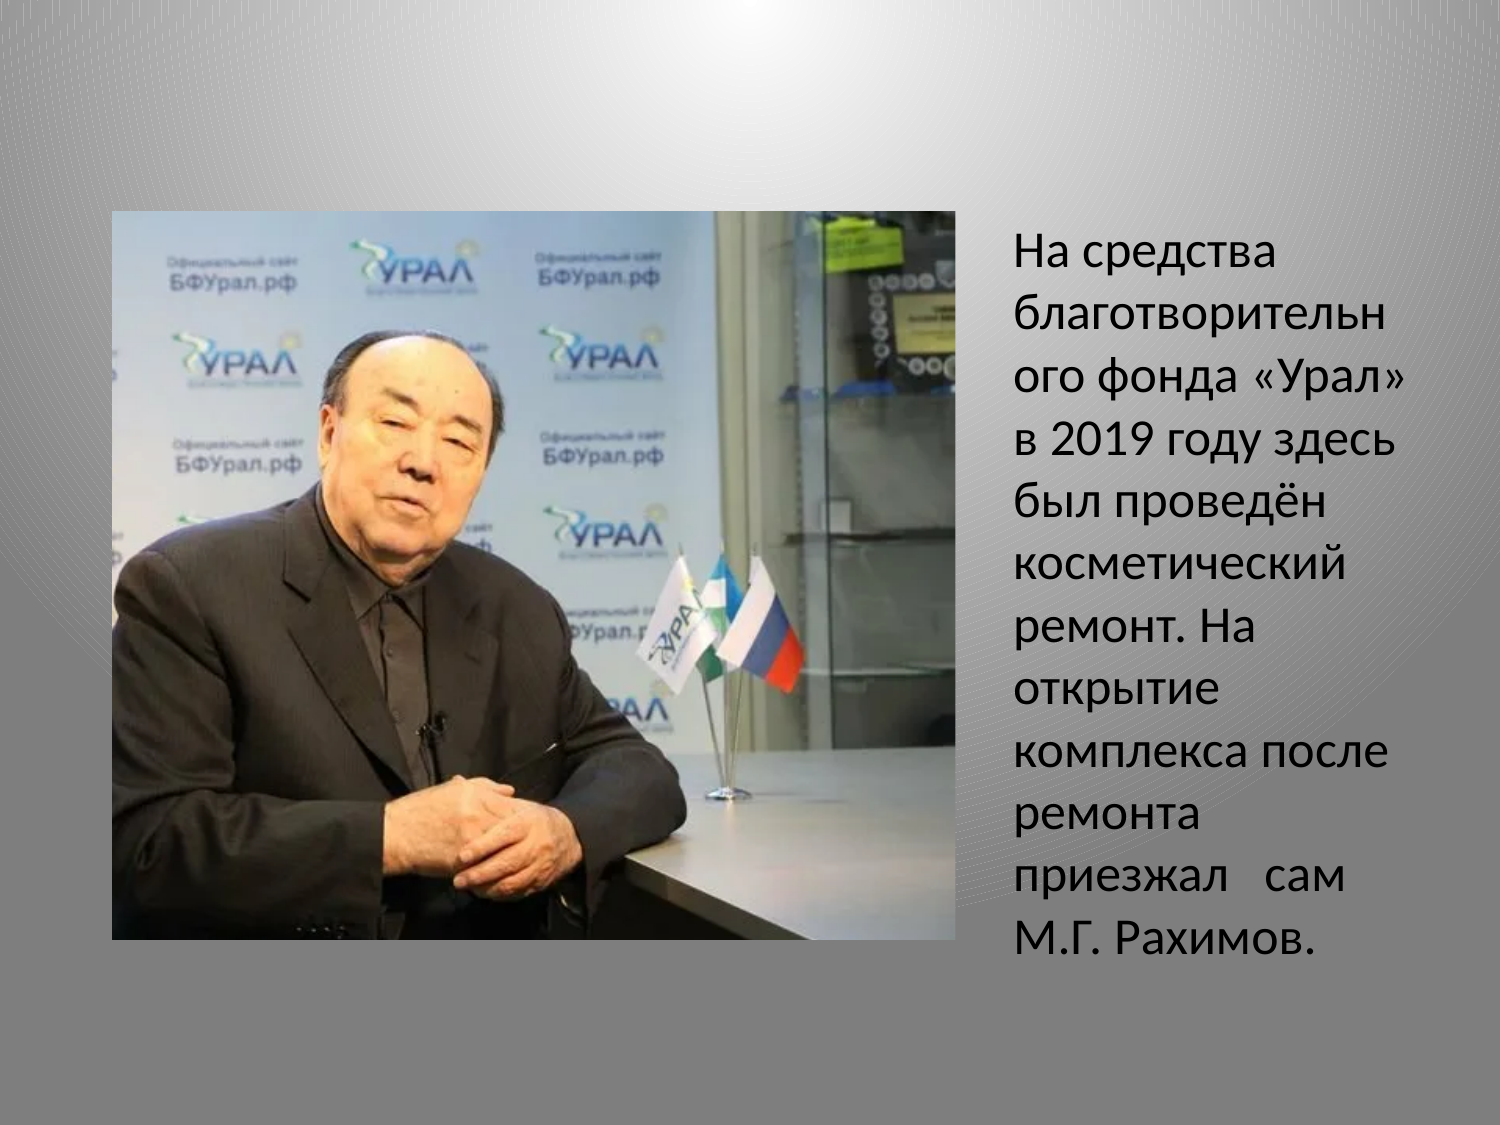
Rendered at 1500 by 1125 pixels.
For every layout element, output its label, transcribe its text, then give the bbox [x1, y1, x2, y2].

picture [111, 181, 956, 940]
list На средства благотворительного фонда «Урал» в 2019 году здесь был проведён косметический ремонт. На открытие комплекса после ремонта приезжал сам М.Г. Рахимов. [998, 208, 1425, 1005]
